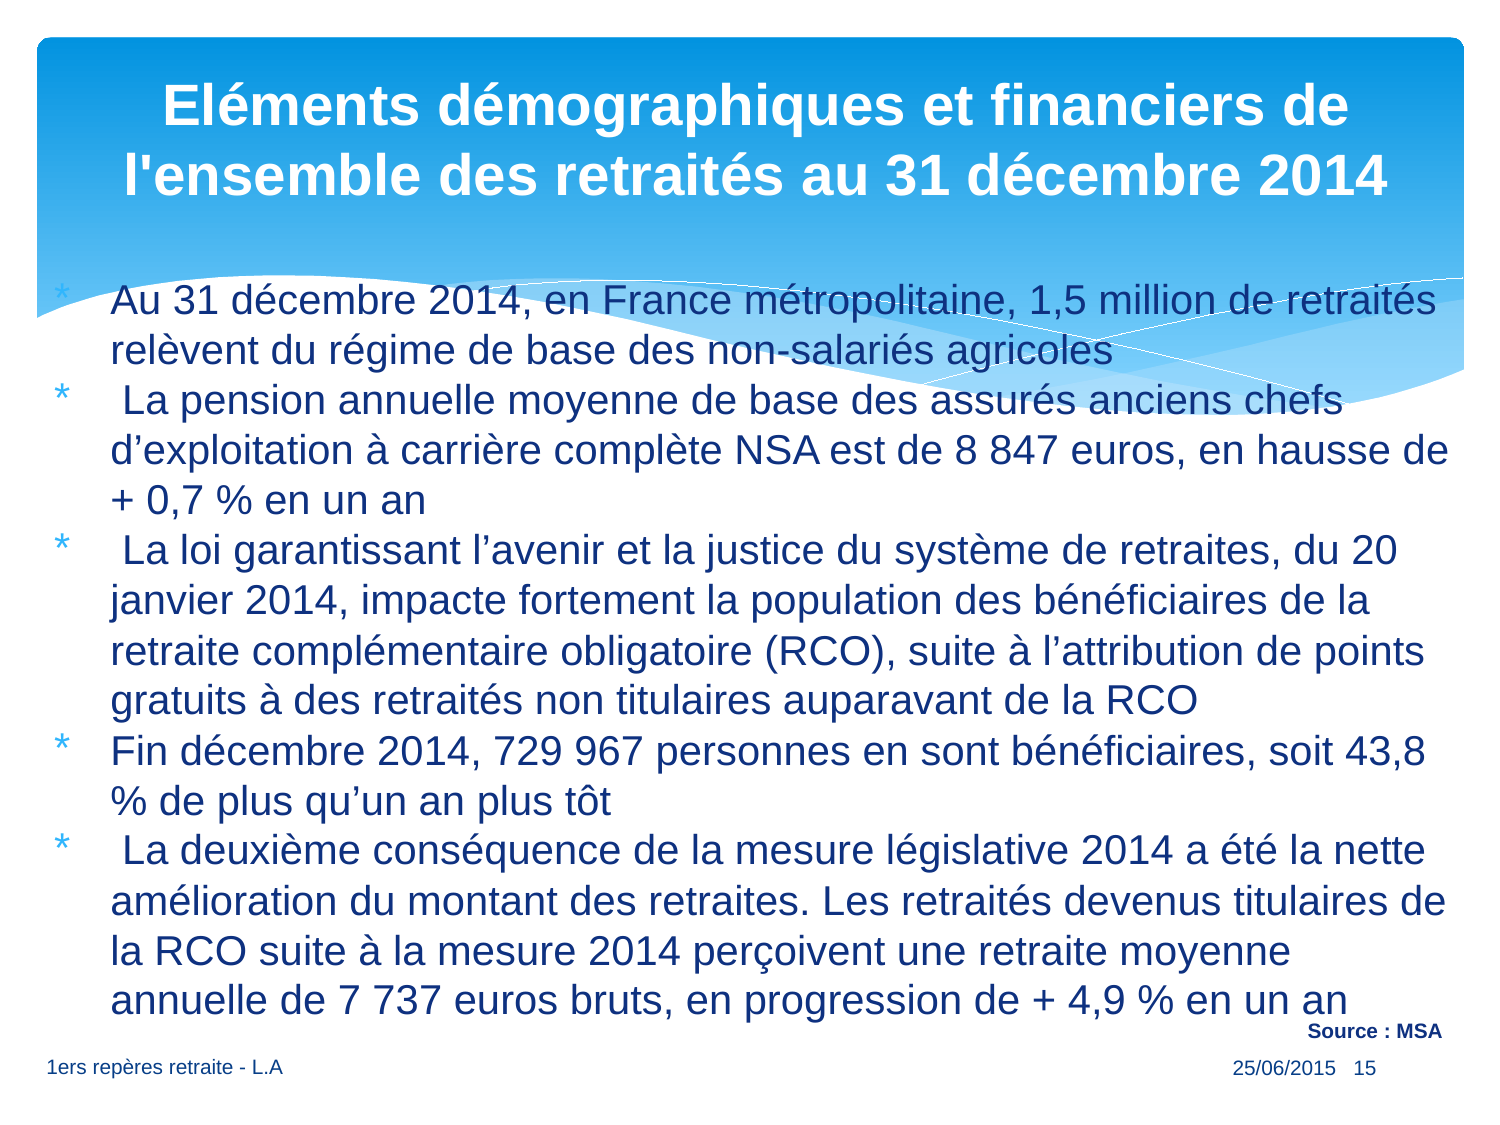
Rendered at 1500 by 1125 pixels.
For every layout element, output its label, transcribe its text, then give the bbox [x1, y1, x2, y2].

text_box Au 31 décembre 2014, en France métropolitaine, 1,5 million de retraités relèvent du régime de base des non-salariés agricoles La pension annuelle moyenne de base des assurés anciens chefs d’exploitation à carrière complète NSA est de 8 847 euros, en hausse de + 0,7 % en un an La loi garantissant l’avenir et la justice du système de retraites, du 20 janvier 2014, impacte fortement la population des bénéficiaires de la retraite complémentaire obligatoire (RCO), suite à l’attribution de points gratuits à des retraités non titulaires auparavant de la RCO Fin décembre 2014, 729 967 personnes en sont bénéficiaires, soit 43,8 % de plus qu’un an plus tôt La deuxième conséquence de la mesure législative 2014 a été la nette amélioration du montant des retraites. Les retraités devenus titulaires de la RCO suite à la mesure 2014 perçoivent une retraite moyenne annuelle de 7 737 euros bruts, en progression de + 4,9 % en un an [41, 264, 1471, 1031]
title Eléments démographiques et financiers de l'ensemble des retraités au 31 décembre 2014 [42, 39, 1471, 232]
text_box Source : MSA [1280, 1014, 1470, 1047]
text_box 1ers repères retraite - L.A [31, 1046, 653, 1088]
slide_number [1175, 1031, 1434, 1106]
